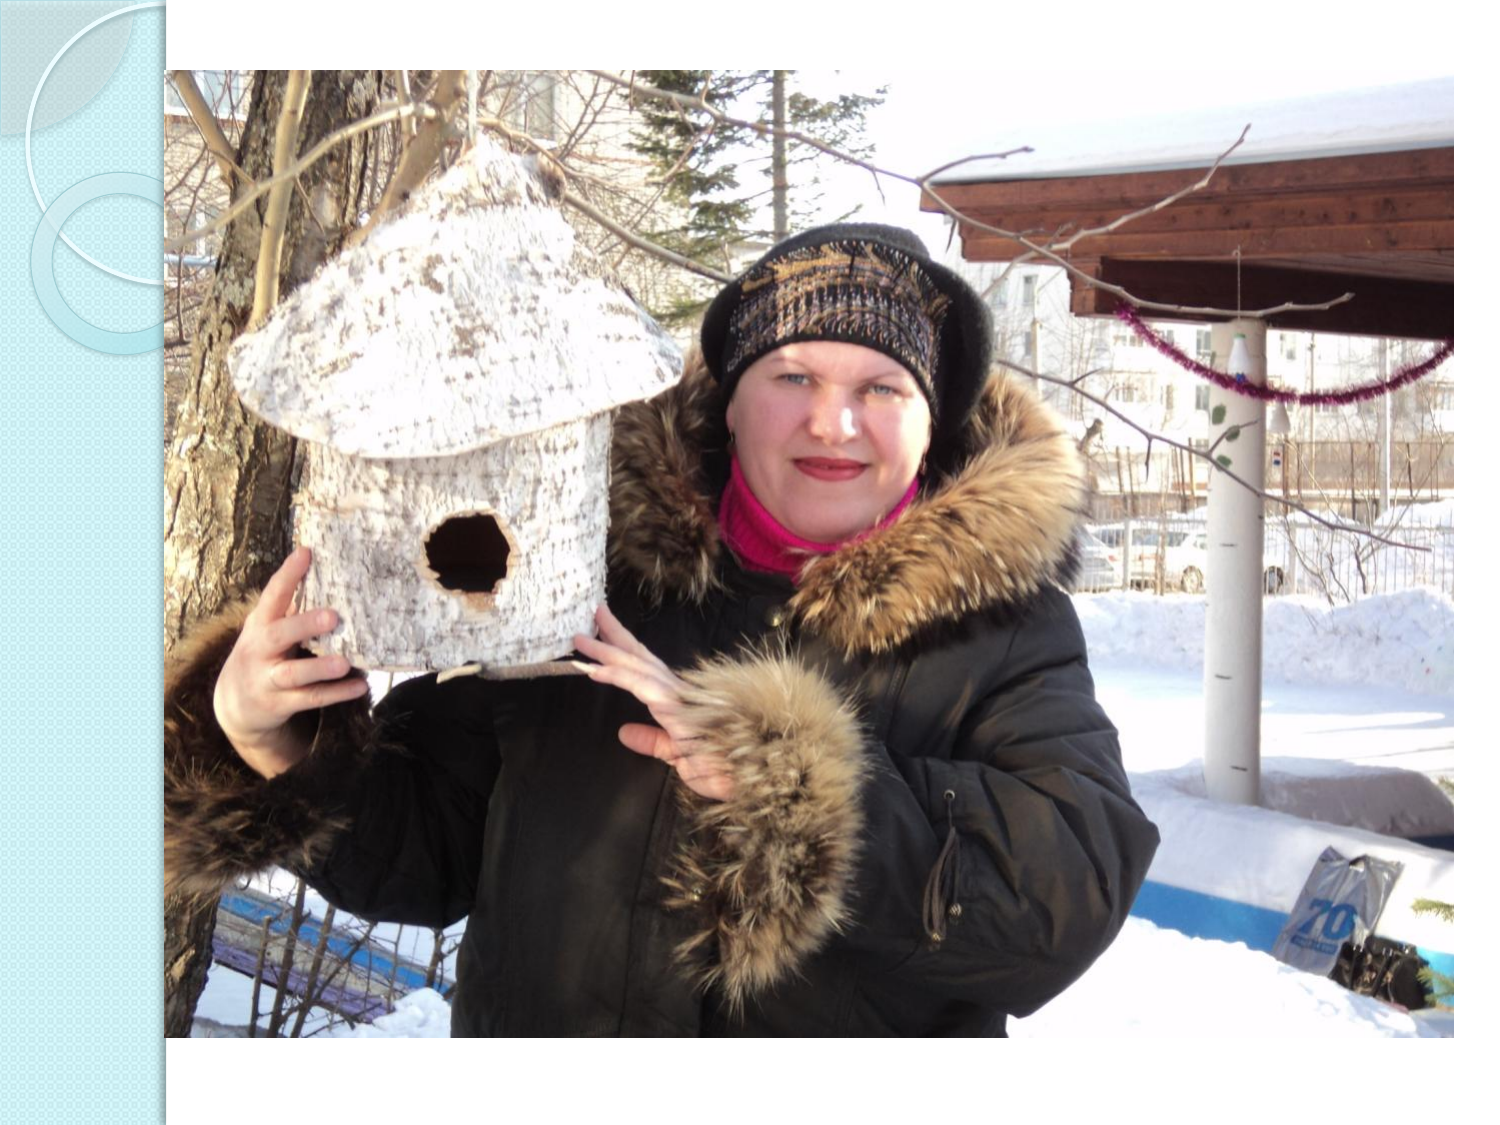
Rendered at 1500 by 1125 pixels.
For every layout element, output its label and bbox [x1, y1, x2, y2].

list [163, 70, 1454, 1038]
